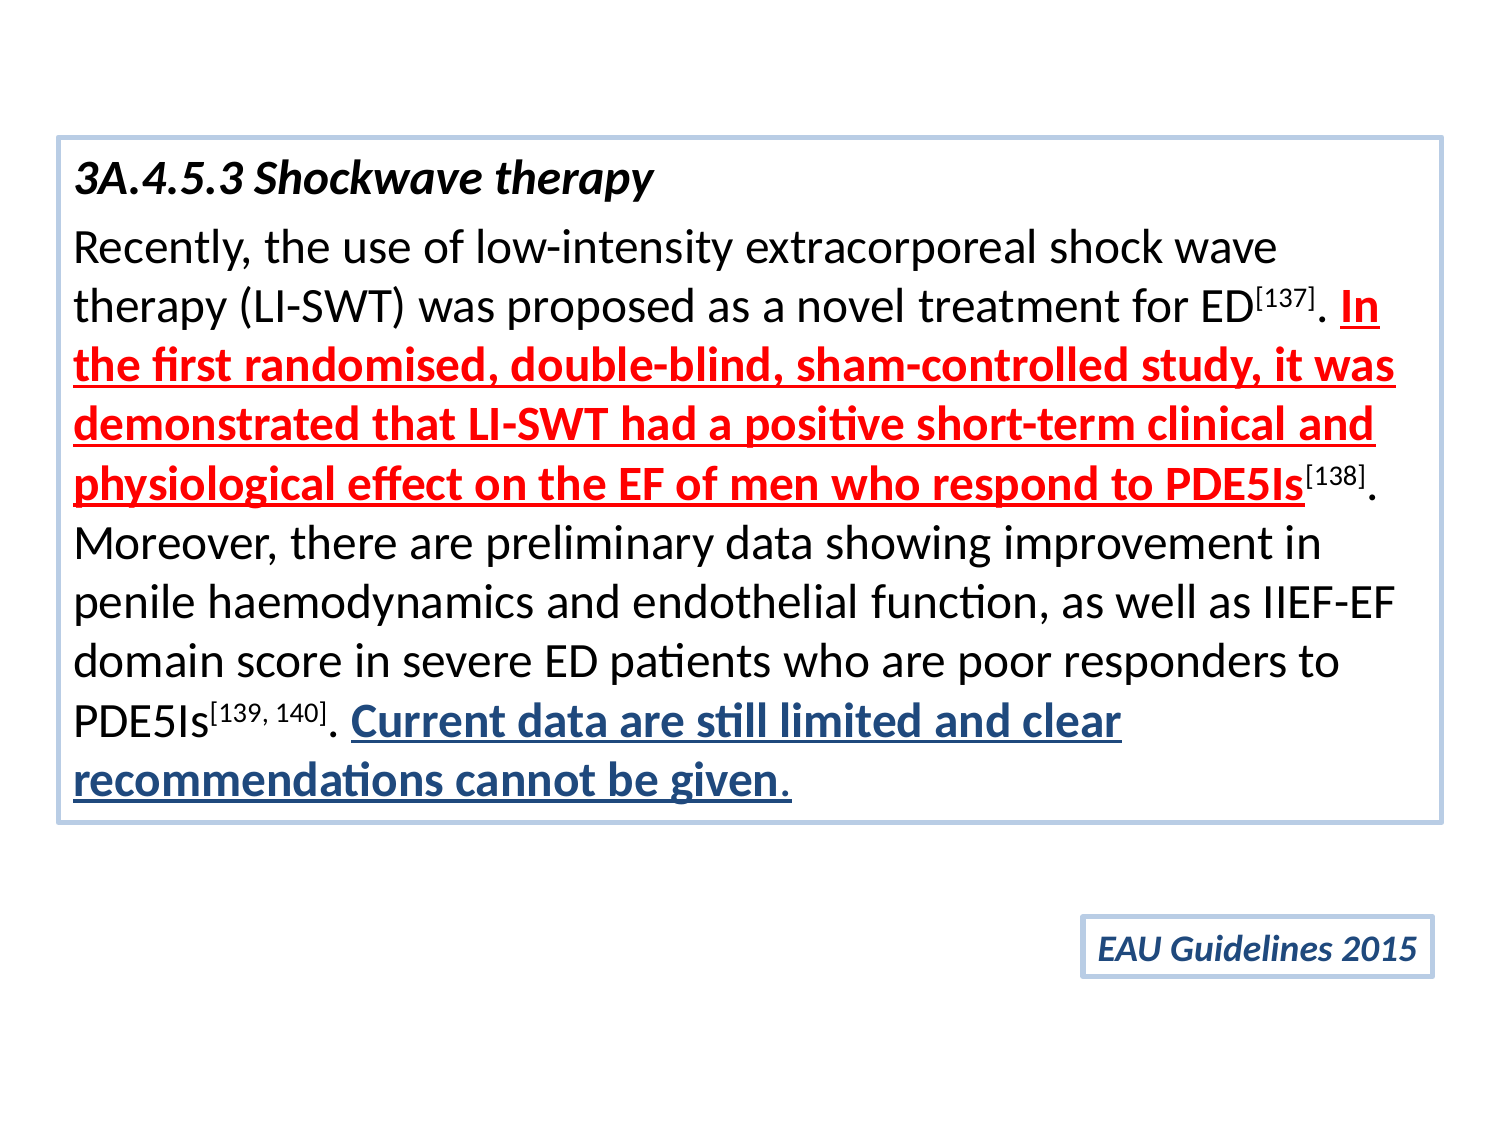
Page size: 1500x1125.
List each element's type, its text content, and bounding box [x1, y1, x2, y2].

list 3A.4.5.3 Shockwave therapy Recently, the use of low-intensity extracorporeal shock wave therapy (LI-SWT) was proposed as a novel treatment for ED[137]. In the first randomised, double-blind, sham-controlled study, it was demonstrated that LI-SWT had a positive short-term clinical and physiological effect on the EF of men who respond to PDE5Is[138]. Moreover, there are preliminary data showing improvement in penile haemodynamics and endothelial function, as well as IIEF-EF domain score in severe ED patients who are poor responders to PDE5Is[139, 140]. Current data are still limited and clear recommendations cannot be given. [58, 137, 1442, 823]
text_box EAU Guidelines 2015 [1082, 916, 1433, 977]
